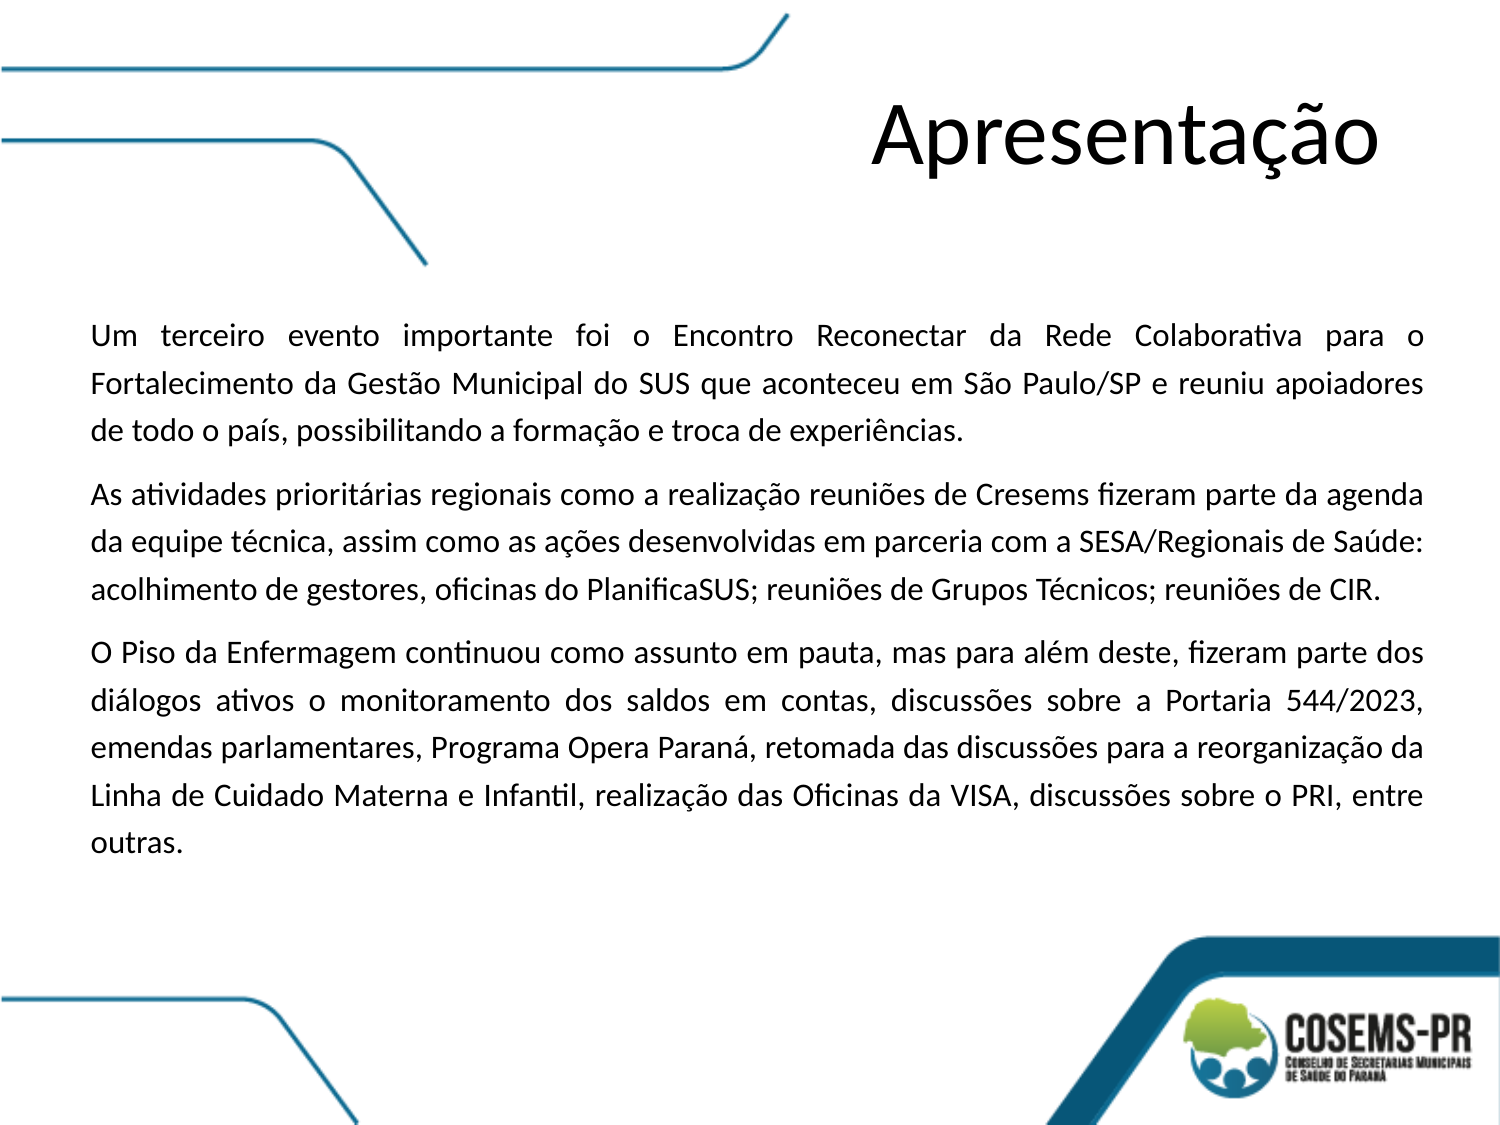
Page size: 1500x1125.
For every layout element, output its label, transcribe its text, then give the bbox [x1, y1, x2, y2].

picture [0, 0, 1500, 1125]
text_box Apresentação [832, 66, 1397, 191]
list Um terceiro evento importante foi o Encontro Reconectar da Rede Colaborativa para o Fortalecimento da Gestão Municipal do SUS que aconteceu em São Paulo/SP e reuniu apoiadores de todo o país, possibilitando a formação e troca de experiências. As atividades prioritárias regionais como a realização reuniões de Cresems fizeram parte da agenda da equipe técnica, assim como as ações desenvolvidas em parceria com a SESA/Regionais de Saúde: acolhimento de gestores, oficinas do PlanificaSUS; reuniões de Grupos Técnicos; reuniões de CIR. O Piso da Enfermagem continuou como assunto em pauta, mas para além deste, fizeram parte dos diálogos ativos o monitoramento dos saldos em contas, discussões sobre a Portaria 544/2023, emendas parlamentares, Programa Opera Paraná, retomada das discussões para a reorganização da Linha de Cuidado Materna e Infantil, realização das Oficinas da VISA, discussões sobre o PRI, entre outras. [58, 298, 1442, 923]
